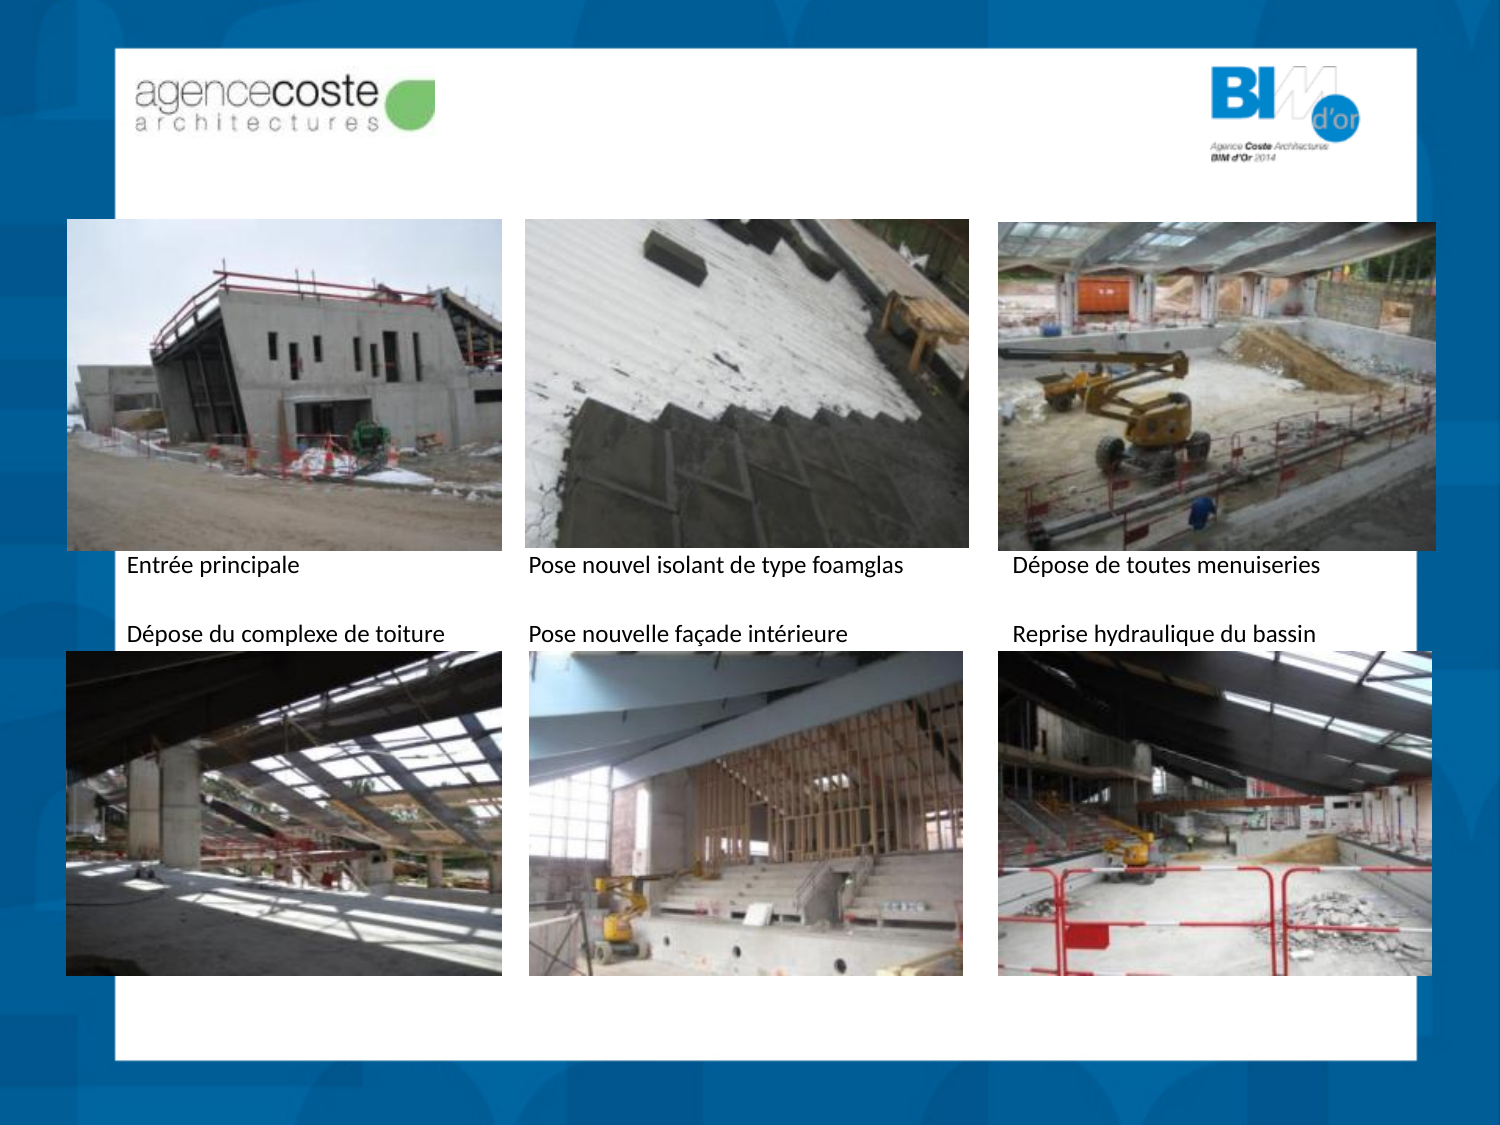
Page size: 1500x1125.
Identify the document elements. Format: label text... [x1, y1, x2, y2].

text_box Dépose de toutes menuiseries [998, 556, 1436, 586]
text_box Pose nouvelle façade intérieure [513, 609, 998, 655]
text_box Dépose du complexe de toiture [112, 609, 513, 655]
text_box Reprise hydraulique du bassin [998, 609, 1424, 649]
text_box Entrée principale [112, 559, 349, 586]
picture [0, 0, 1500, 1125]
text_box Pose nouvel isolant de type foamglas [513, 540, 998, 586]
